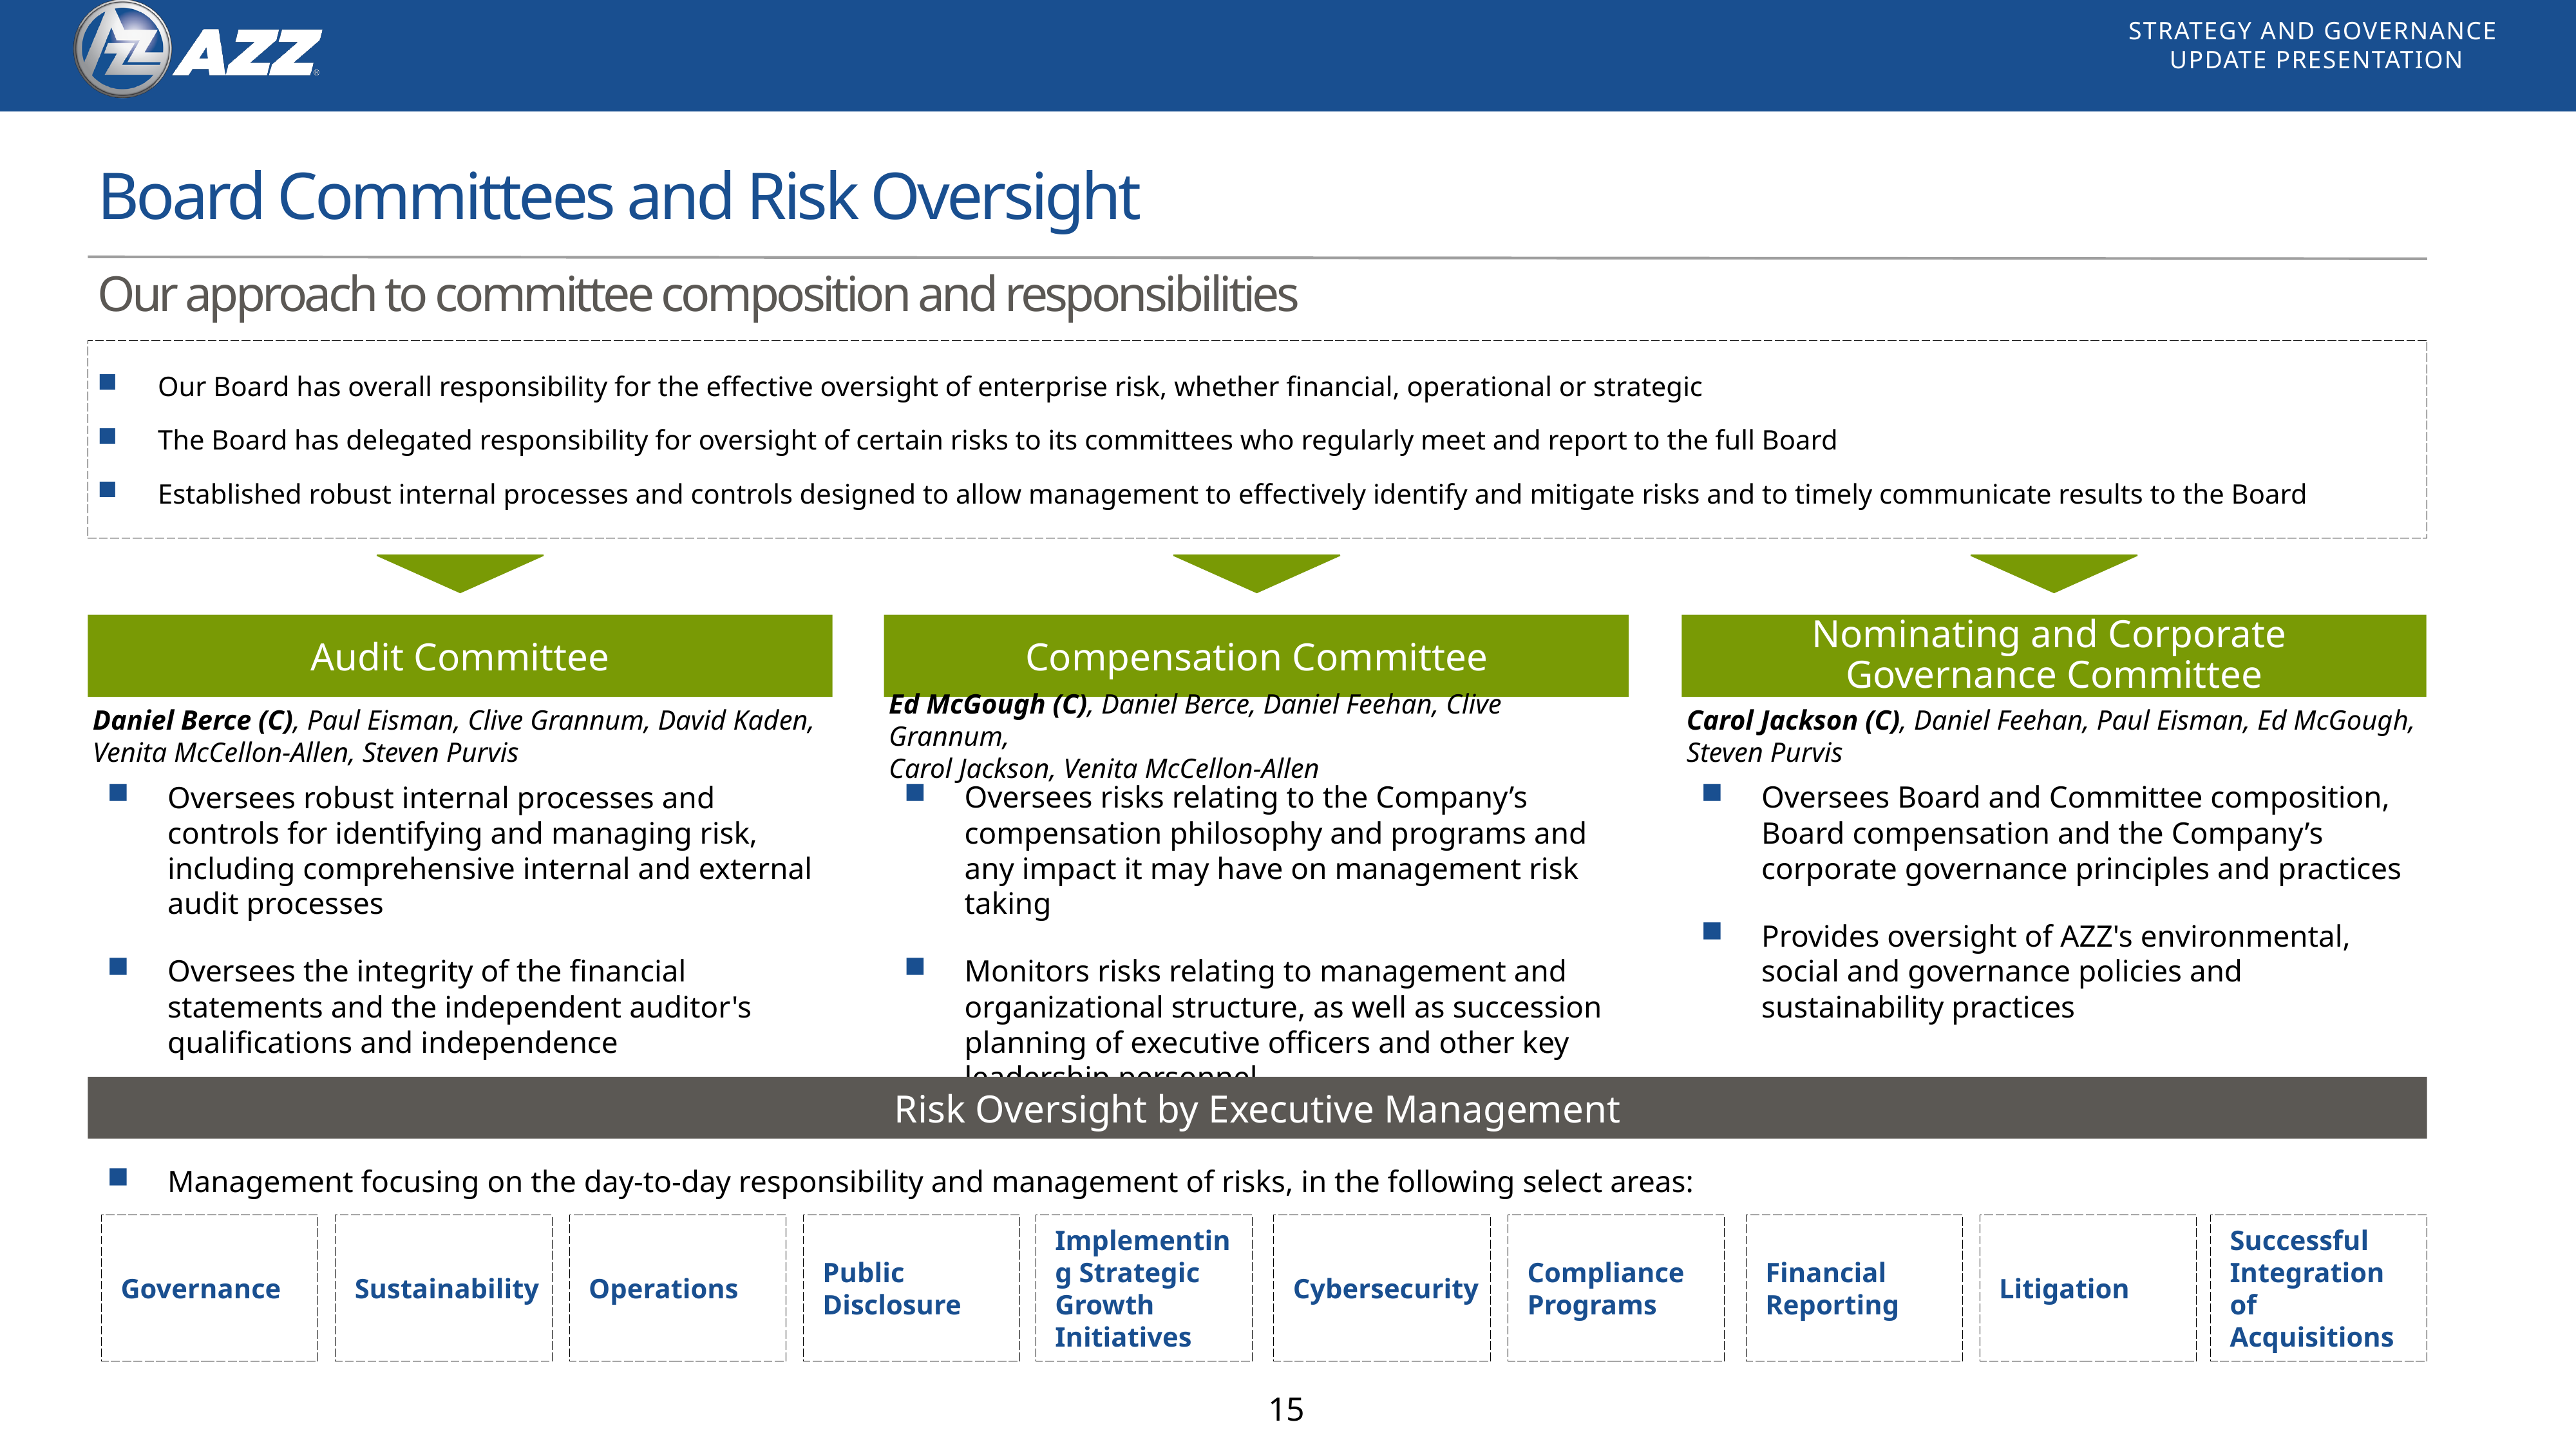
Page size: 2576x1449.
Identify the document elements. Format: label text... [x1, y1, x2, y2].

text_box Carol Jackson (C), Daniel Feehan, Paul Eisman, Ed McGough, Steven Purvis [1681, 706, 2427, 765]
text_box Operations [569, 1215, 786, 1361]
text_box [377, 555, 544, 593]
text_box [1971, 555, 2137, 593]
text_box Board Committees and Risk Oversight [88, 259, 2427, 265]
text_box Compensation Committee [884, 614, 1629, 697]
text_box Financial Reporting [1746, 1215, 1963, 1361]
text_box Oversees Board and Committee composition, Board compensation and the Company’s corporate governance principles and practices Provides oversight of AZZ's environmental, social and governance policies and sustainability practices [1681, 765, 2427, 920]
text_box Oversees risks relating to the Company’s compensation philosophy and programs and any impact it may have on management risk taking Monitors risks relating to management and organizational structure, as well as succession planning of executive officers and other key leadership personnel [884, 759, 1629, 1054]
text_box Governance [101, 1215, 318, 1361]
text_box Board Committees and Risk Oversight [88, 159, 2427, 256]
text_box Ed McGough (C), Daniel Berce, Daniel Feehan, Clive Grannum, Carol Jackson, Venita McCellon-Allen [884, 706, 1629, 765]
text_box Daniel Berce (C), Paul Eisman, Clive Grannum, David Kaden, Venita McCellon-Allen, Steven Purvis [88, 706, 833, 759]
text_box [1173, 555, 1340, 593]
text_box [88, 256, 2427, 259]
text_box Audit Committee [88, 614, 833, 697]
text_box Nominating and Corporate Governance Committee [1681, 614, 2427, 697]
picture [67, 0, 337, 104]
text_box Our approach to committee composition and responsibilities [88, 265, 2427, 340]
text_box Cybersecurity [1273, 1215, 1491, 1361]
text_box Risk Oversight by Executive Management [88, 1077, 2427, 1139]
text_box Litigation [1980, 1215, 2197, 1361]
text_box Compliance Programs [1508, 1215, 1725, 1361]
text_box Public Disclosure [803, 1215, 1020, 1361]
text_box Oversees robust internal processes and controls for identifying and managing risk, including comprehensive internal and external audit processes Oversees the integrity of the financial statements and the independent auditor's qualifications and independence [88, 759, 833, 1066]
text_box Our Board has overall responsibility for the effective oversight of enterprise risk, whether financial, operational or strategic The Board has delegated responsibility for oversight of certain risks to its committees who regularly meet and report to the full Board Established robust internal processes and controls designed to allow management to effectively identify and mitigate risks and to timely communicate results to the Board [88, 340, 2427, 538]
text_box 15 [1263, 1383, 1311, 1433]
text_box Implementing Strategic Growth Initiatives [1036, 1215, 1253, 1361]
text_box Successful Integration of Acquisitions [2210, 1215, 2427, 1361]
text_box Management focusing on the day-to-day responsibility and management of risks, in the following select areas: [88, 1143, 2427, 1218]
text_box Sustainability [335, 1215, 553, 1361]
